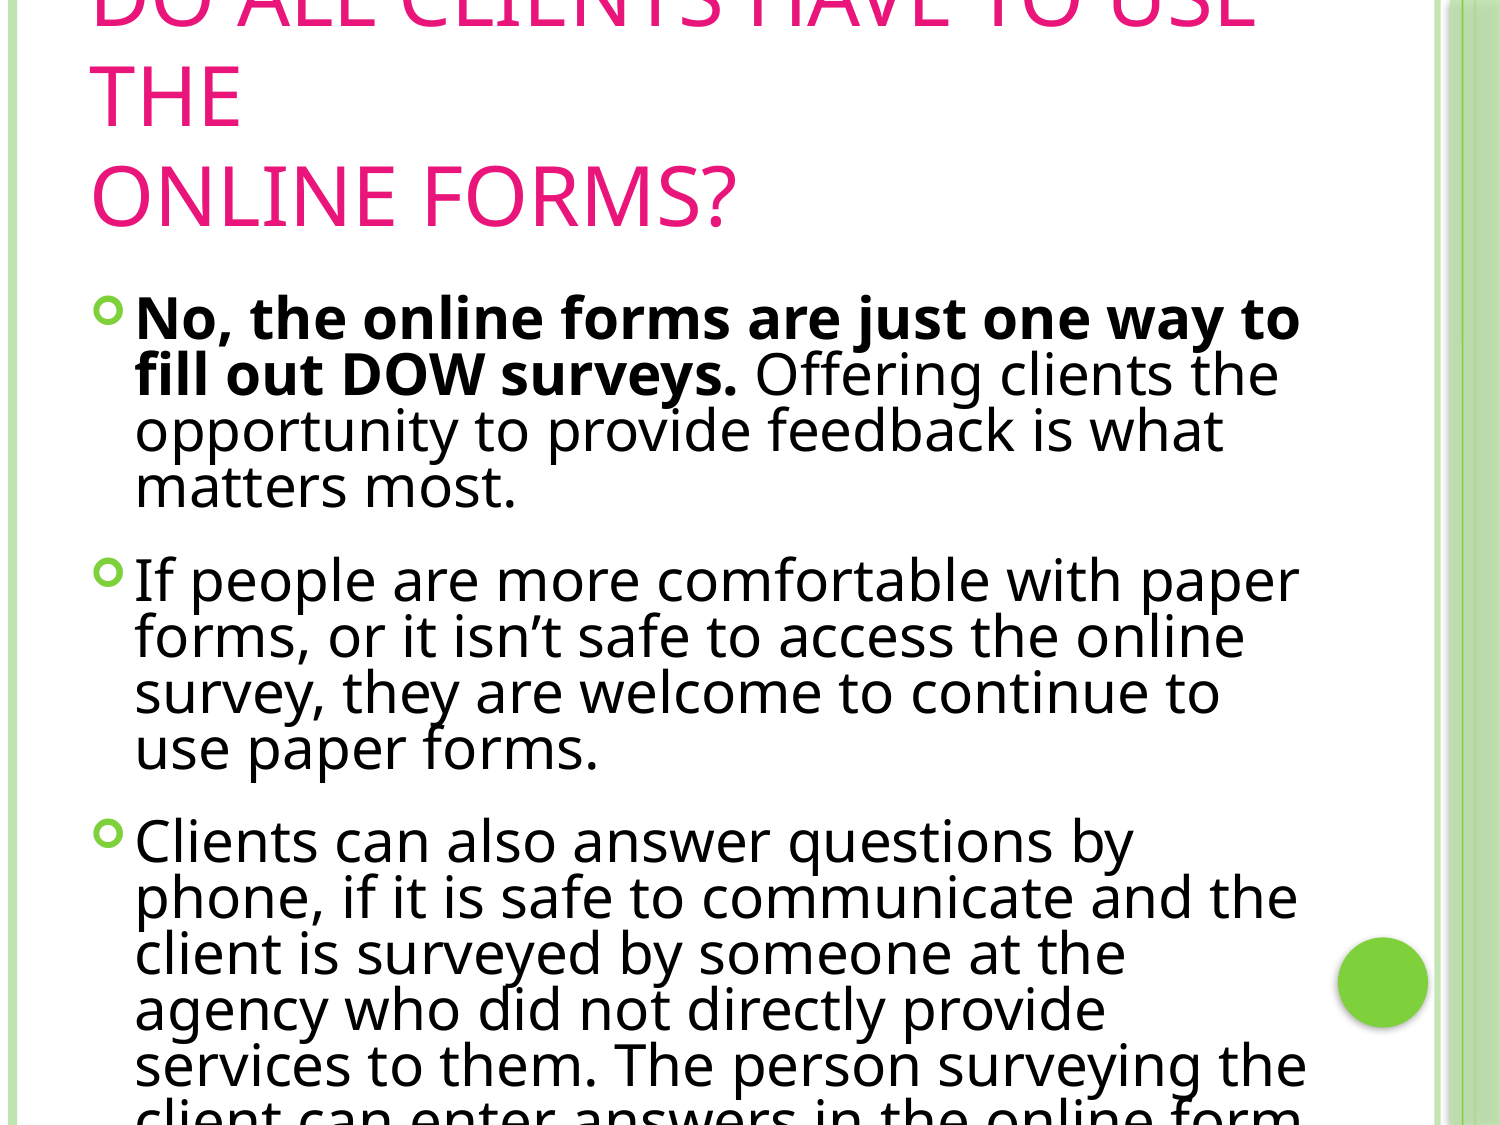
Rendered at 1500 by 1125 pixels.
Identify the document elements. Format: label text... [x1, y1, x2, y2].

list No, the online forms are just one way to fill out DOW surveys. Offering clients the opportunity to provide feedback is what matters most. If people are more comfortable with paper forms, or it isn’t safe to access the online survey, they are welcome to continue to use paper forms. Clients can also answer questions by phone, if it is safe to communicate and the client is surveyed by someone at the agency who did not directly provide services to them. The person surveying the client can enter answers in the online form or fill out a paper survey. [74, 287, 1338, 1125]
title Do All Clients Have to Use the Online Forms? [75, 62, 1413, 251]
